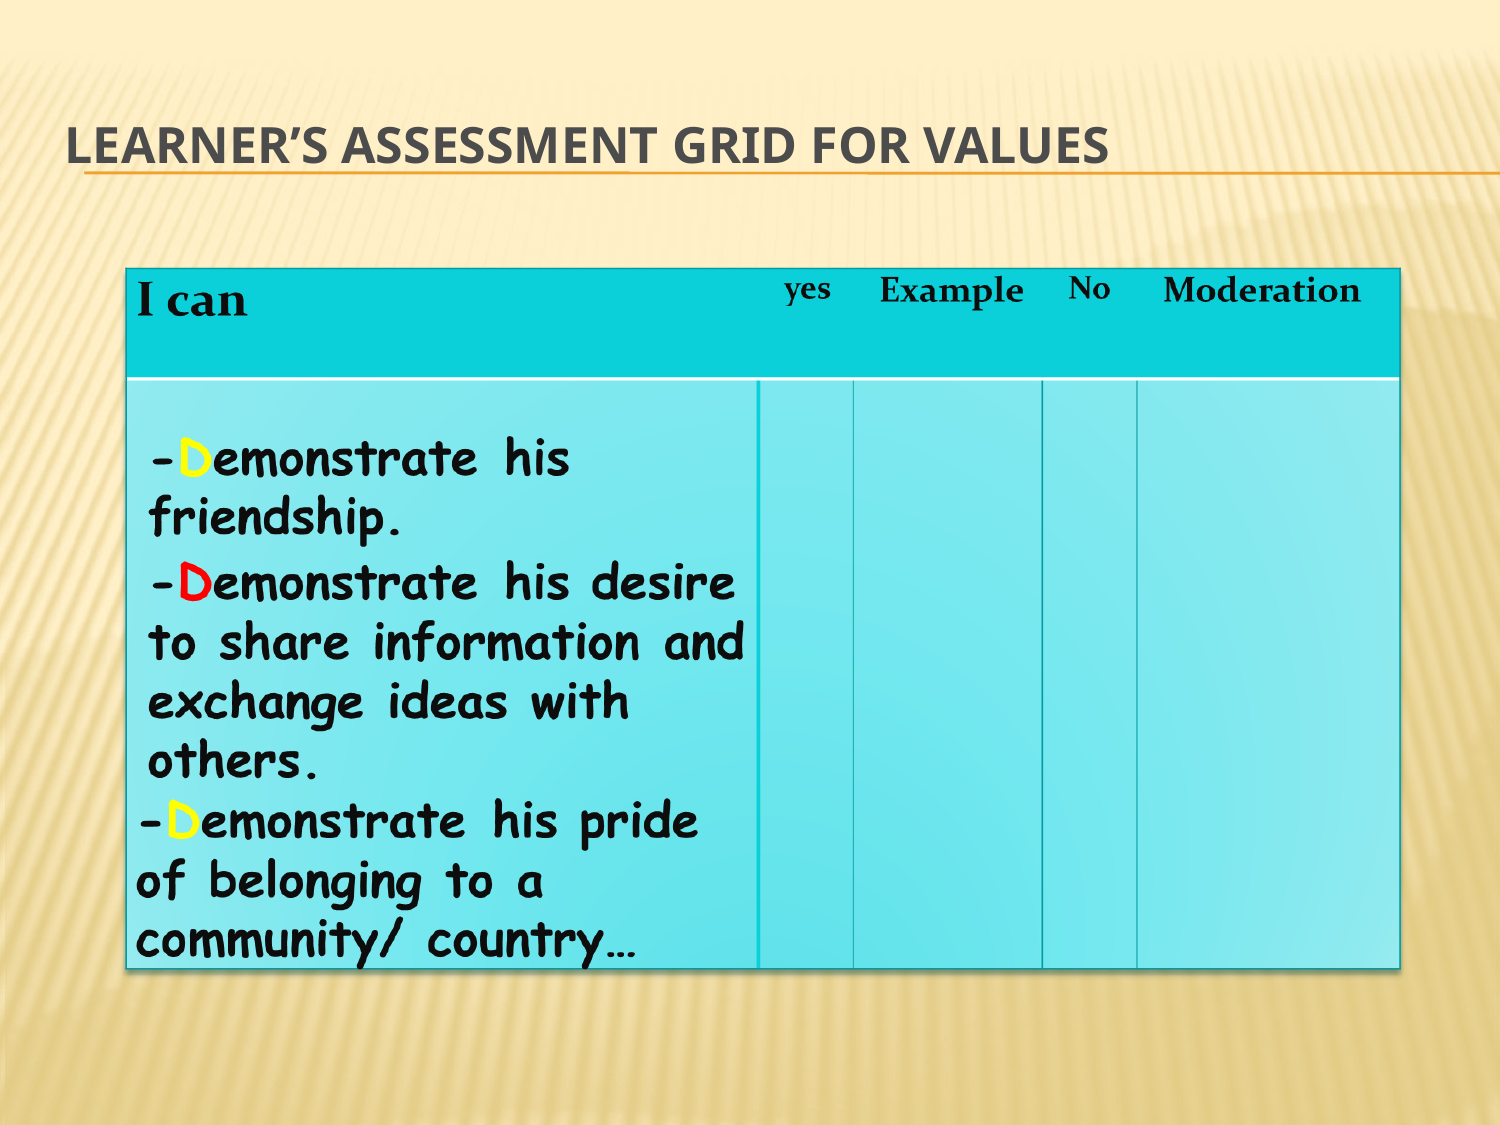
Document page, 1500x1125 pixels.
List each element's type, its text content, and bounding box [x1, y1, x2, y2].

title Learner’s assessment grid for values [50, 75, 1475, 213]
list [116, 254, 1408, 998]
